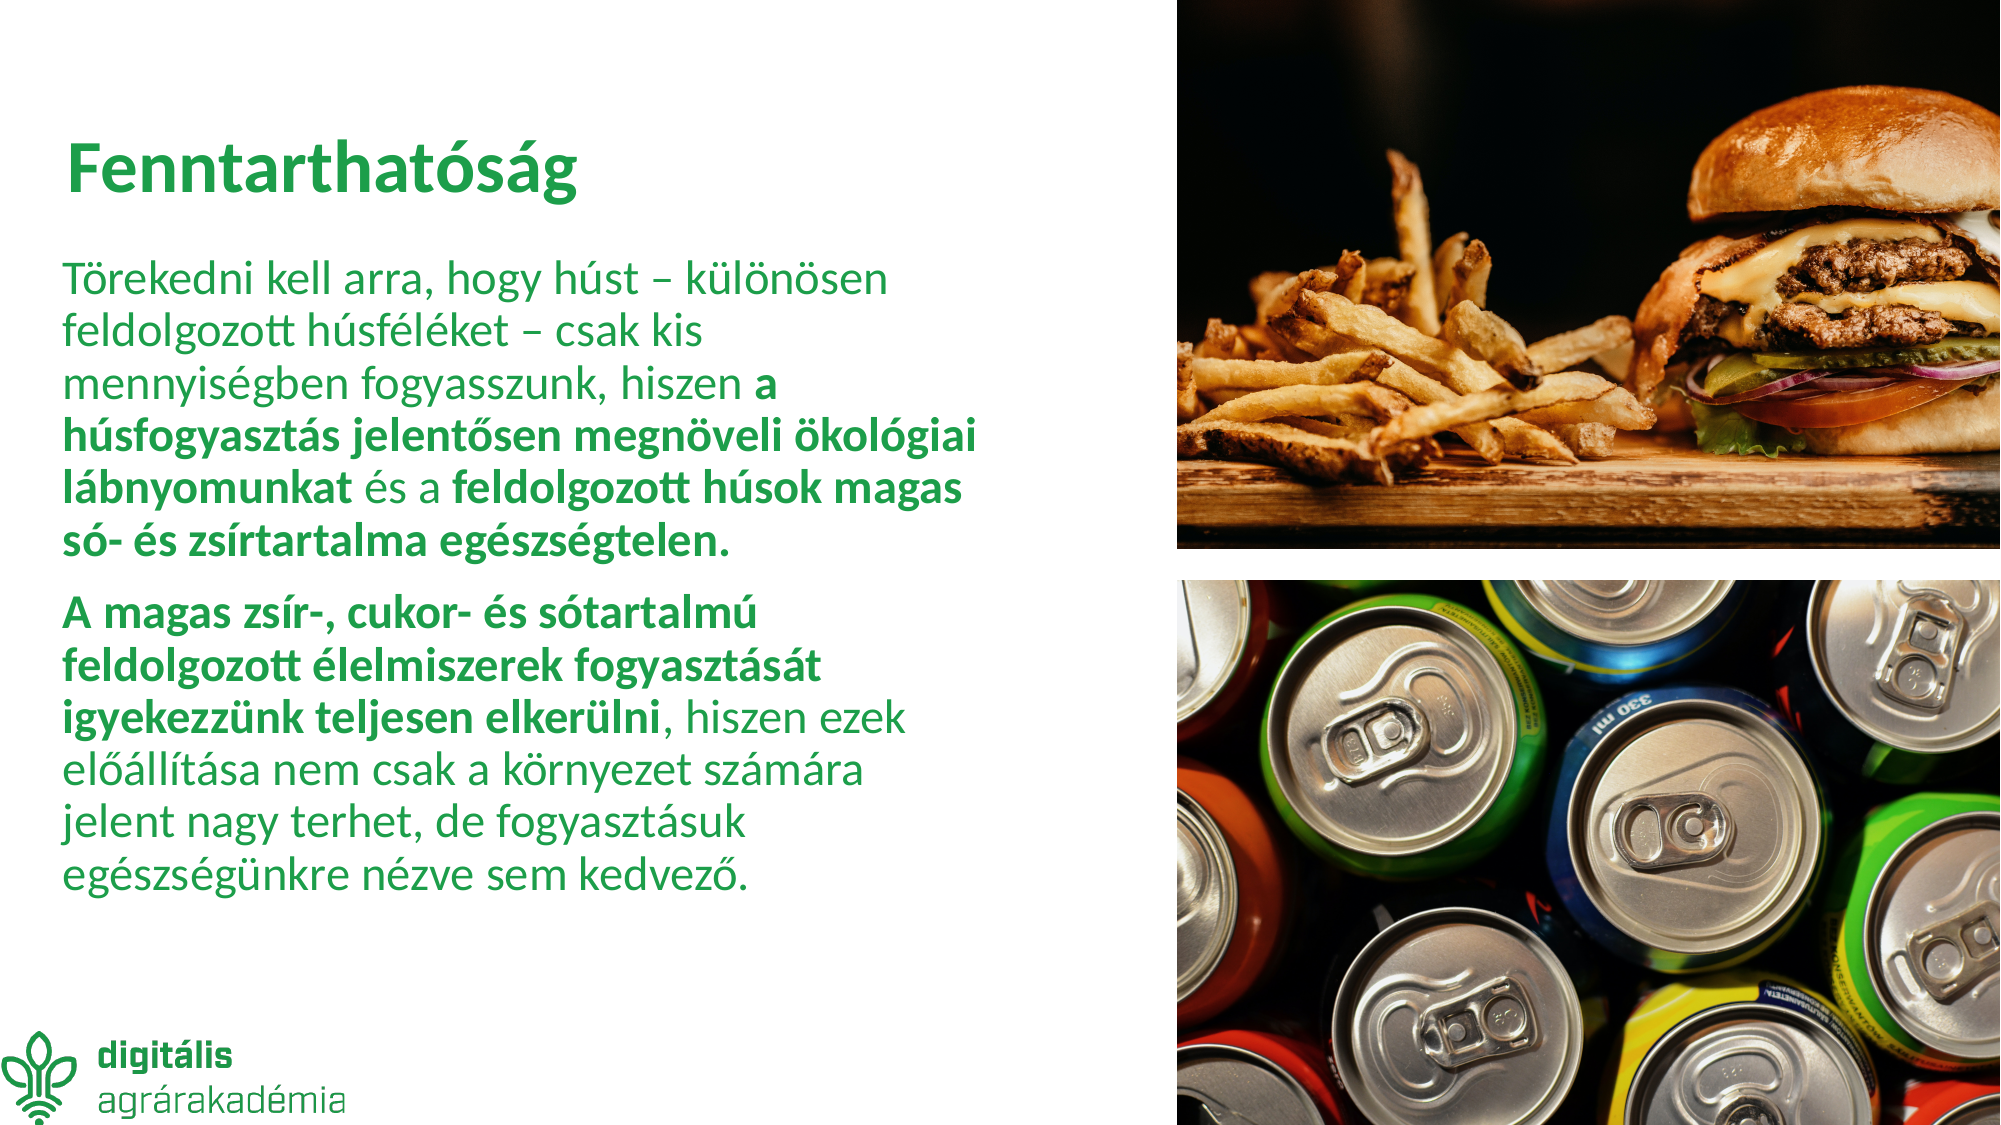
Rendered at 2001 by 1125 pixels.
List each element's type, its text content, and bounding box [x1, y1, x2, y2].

picture [1177, 580, 2000, 1125]
picture [0, 1031, 345, 1125]
picture [1177, 0, 2000, 549]
title Fenntarthatóság [52, 59, 1172, 278]
list Törekedni kell arra, hogy húst – különösen feldolgozott húsféléket – csak kis mennyiségben fogyasszunk, hiszen a húsfogyasztás jelentősen megnöveli ökológiai lábnyomunkat és a feldolgozott húsok magas só- és zsírtartalma egészségtelen. A magas zsír-, cukor- és sótartalmú feldolgozott élelmiszerek fogyasztását igyekezzünk teljesen elkerülni, hiszen ezek előállítása nem csak a környezet számára jelent nagy terhet, de fogyasztásuk egészségünkre nézve sem kedvező. [29, 245, 1000, 959]
